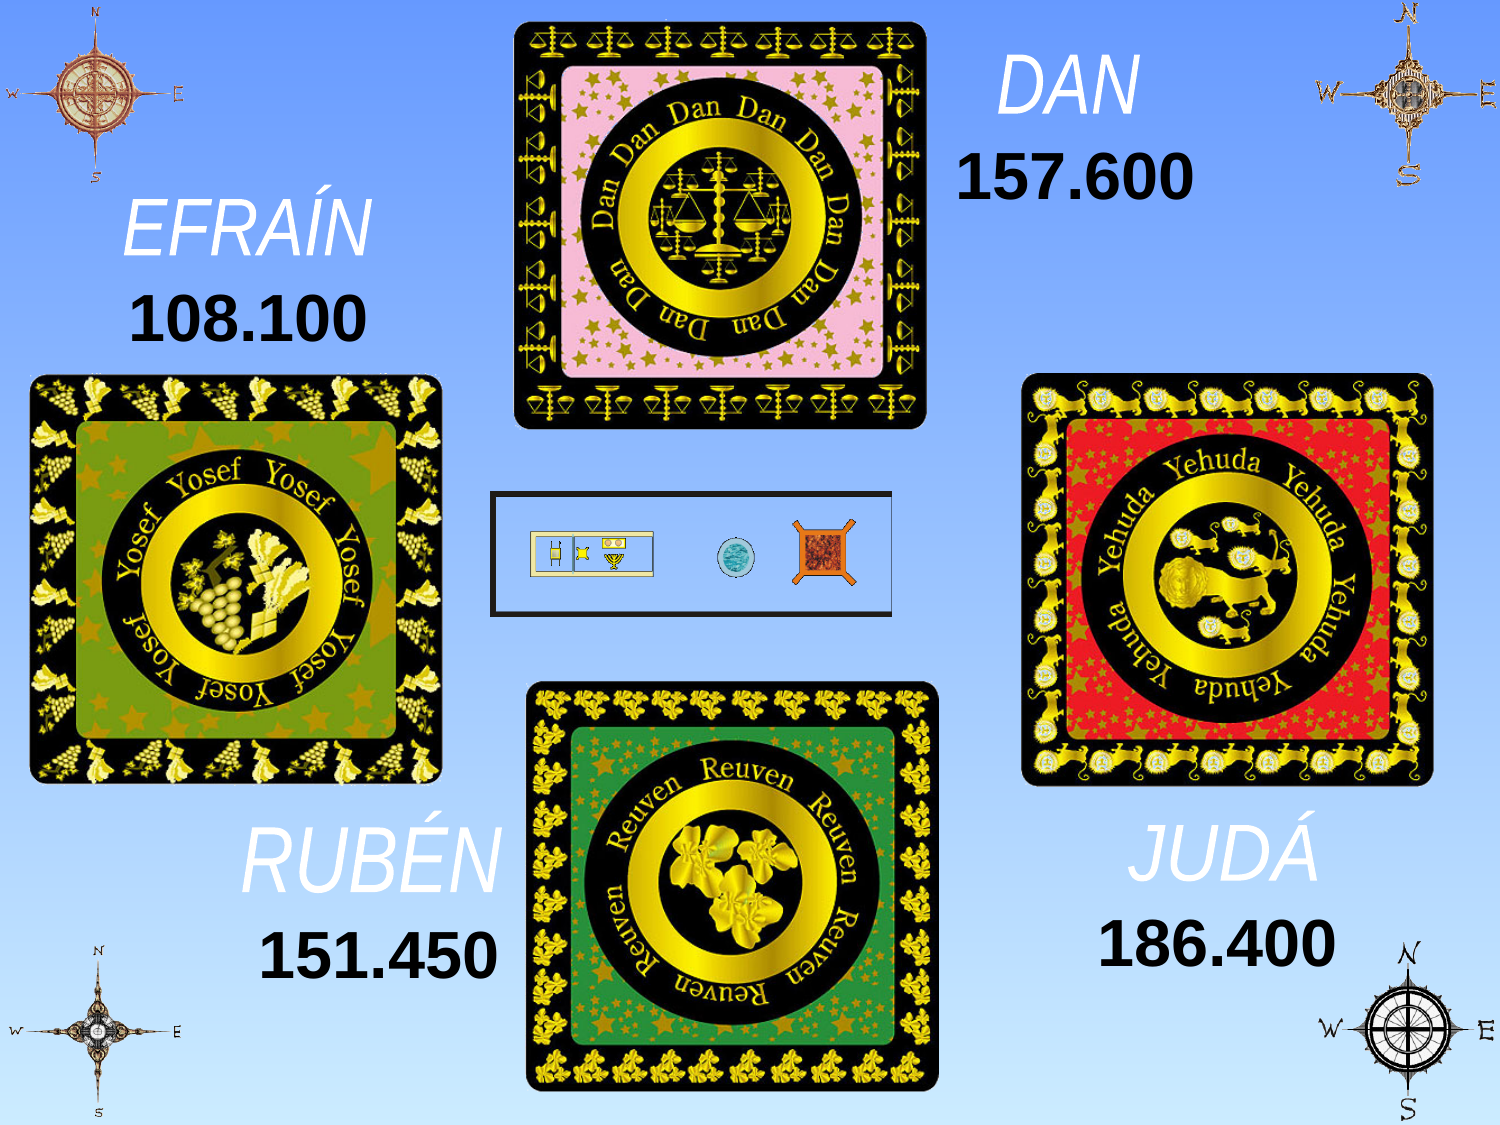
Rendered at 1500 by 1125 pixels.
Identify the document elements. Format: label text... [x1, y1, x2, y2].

picture [1311, 936, 1500, 1125]
text_box 108.100 [111, 267, 384, 362]
picture [1021, 373, 1435, 787]
picture [490, 491, 892, 617]
picture [1311, 0, 1500, 189]
picture [29, 373, 443, 787]
picture [525, 680, 939, 1094]
text_box 151.450 [242, 904, 514, 1000]
text_box 186.400 [1080, 892, 1353, 988]
text_box 157.600 [938, 125, 1211, 221]
picture [0, 0, 190, 190]
picture [513, 18, 927, 433]
picture [0, 936, 189, 1125]
